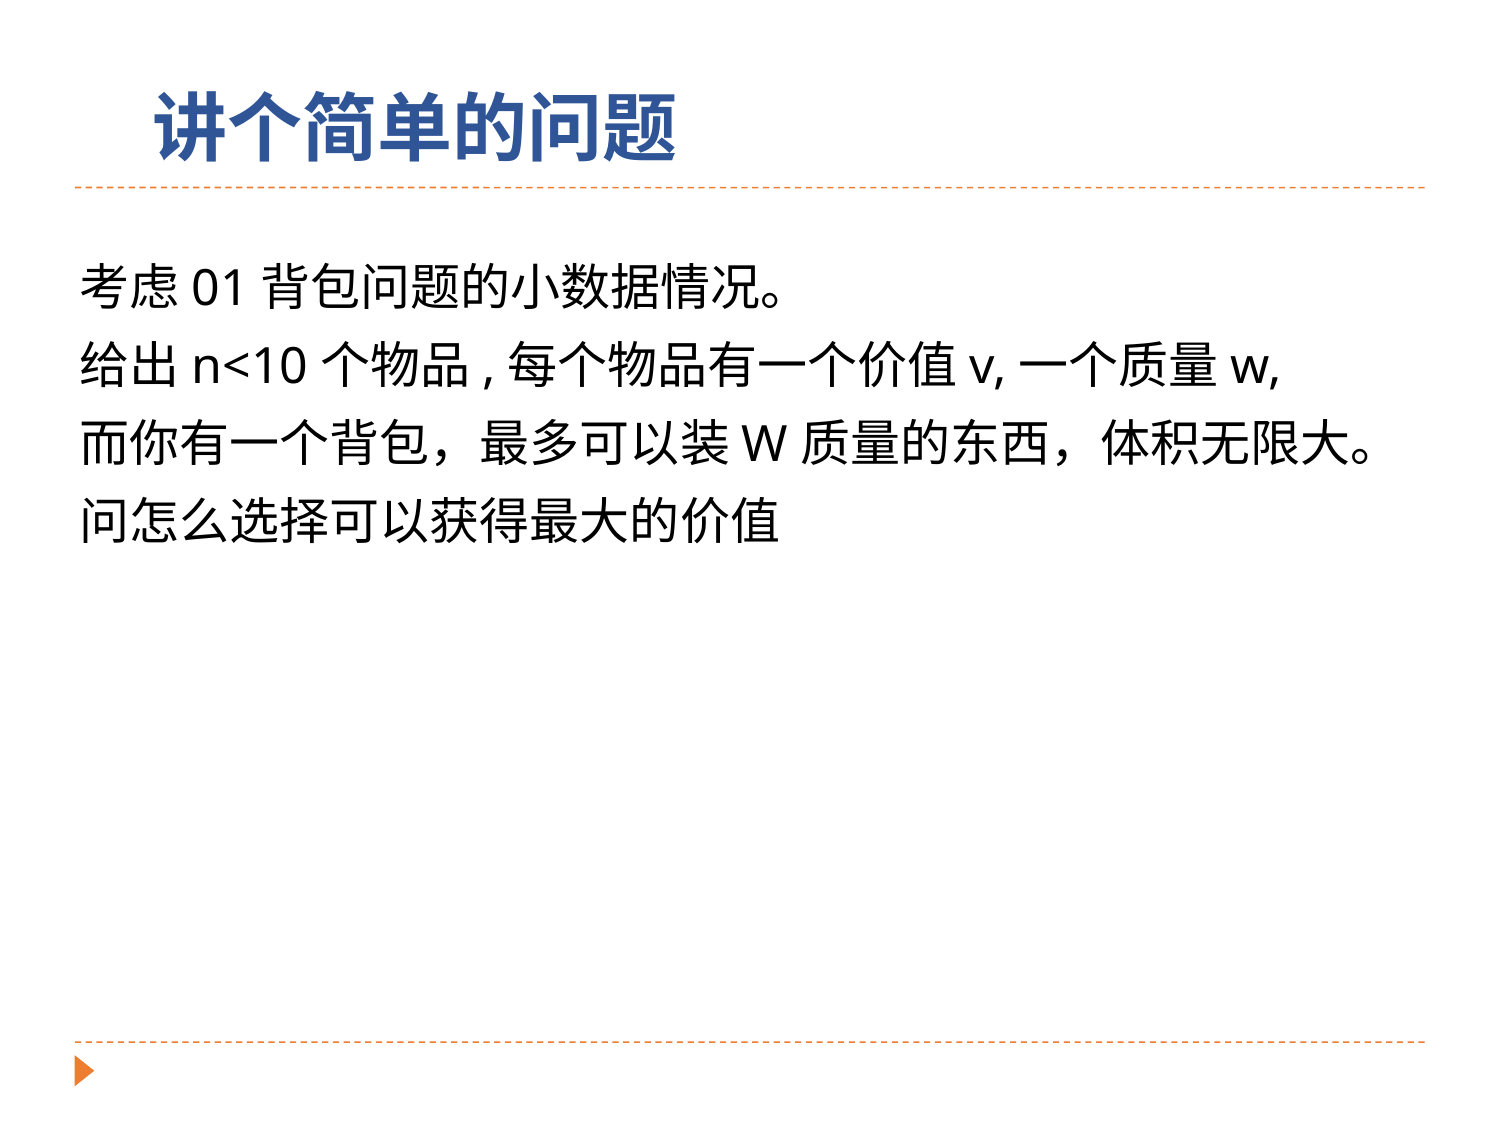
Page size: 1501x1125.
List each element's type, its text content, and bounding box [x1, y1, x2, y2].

text_box 讲个简单的问题 [65, 64, 766, 187]
text_box 考虑01背包问题的小数据情况。 给出n<10个物品,每个物品有一个价值v,一个质量w, 而你有一个背包，最多可以装W质量的东西，体积无限大。 问怎么选择可以获得最大的价值 [65, 230, 1418, 635]
